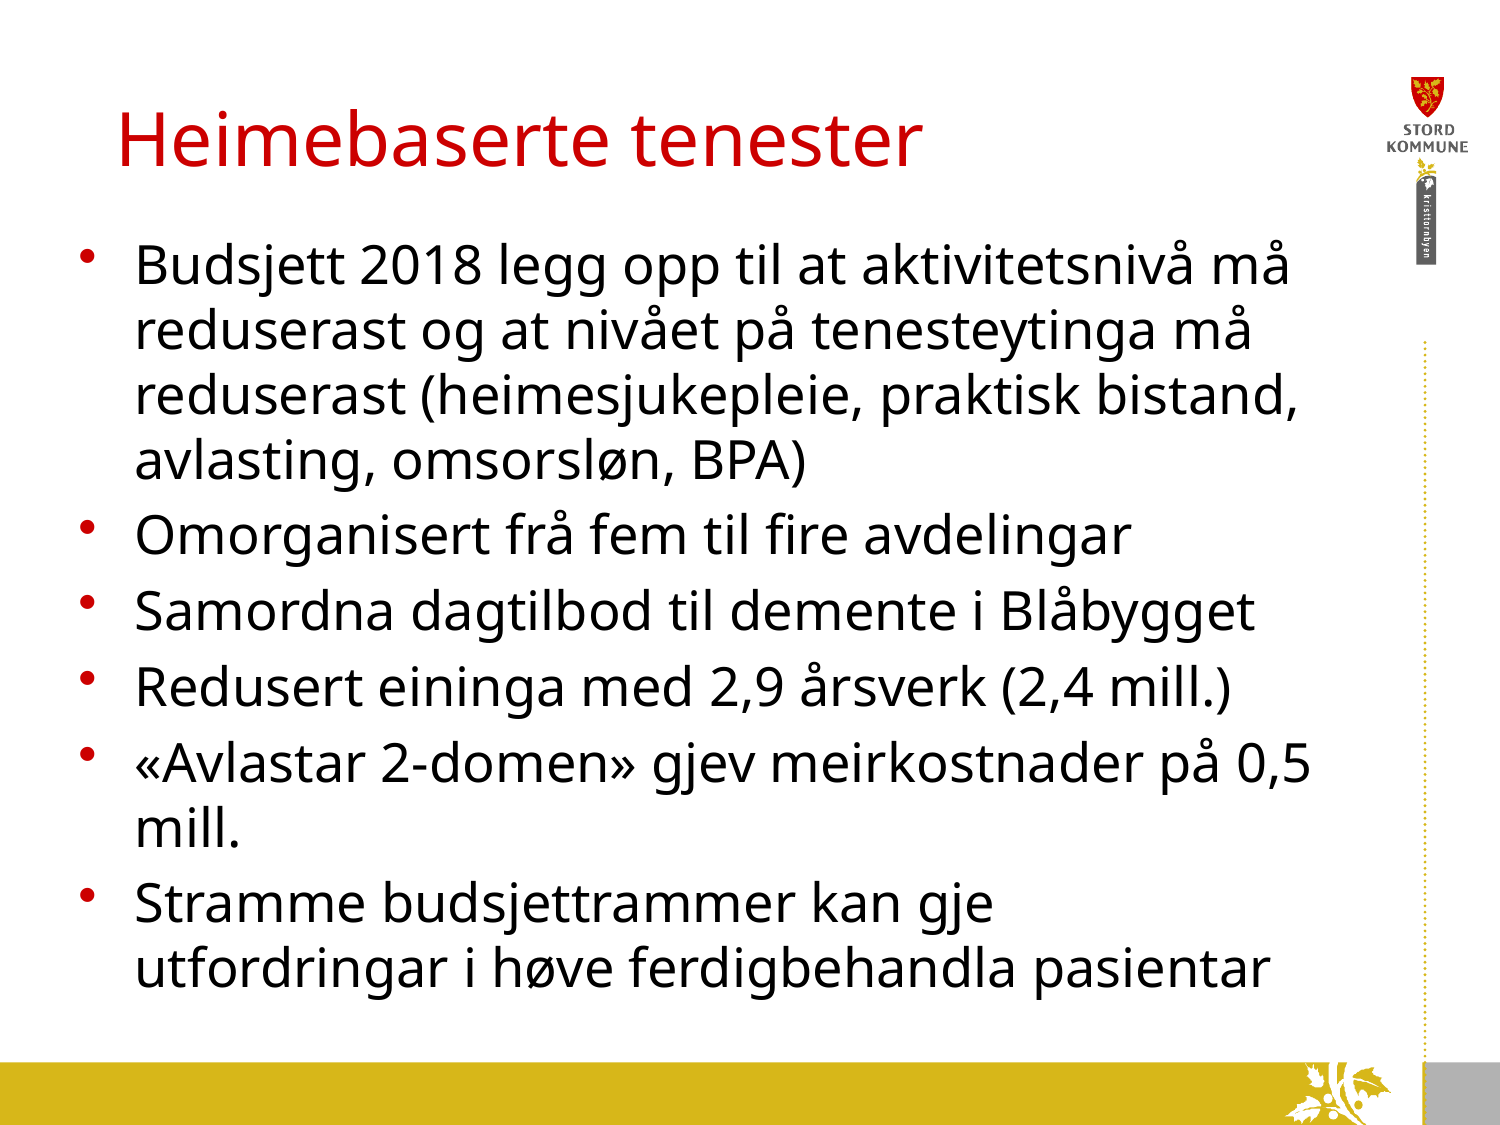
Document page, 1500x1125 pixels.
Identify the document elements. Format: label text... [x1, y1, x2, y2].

list Budsjett 2018 legg opp til at aktivitetsnivå må reduserast og at nivået på tenesteytinga må reduserast (heimesjukepleie, praktisk bistand, avlasting, omsorsløn, BPA) Omorganisert frå fem til fire avdelingar Samordna dagtilbod til demente i Blåbygget Redusert eininga med 2,9 årsverk (2,4 mill.) «Avlastar 2-domen» gjev meirkostnader på 0,5 mill. Stramme budsjettrammer kan gje utfordringar i høve ferdigbehandla pasientar [63, 222, 1339, 898]
title Heimebaserte tenester [100, 42, 1376, 231]
